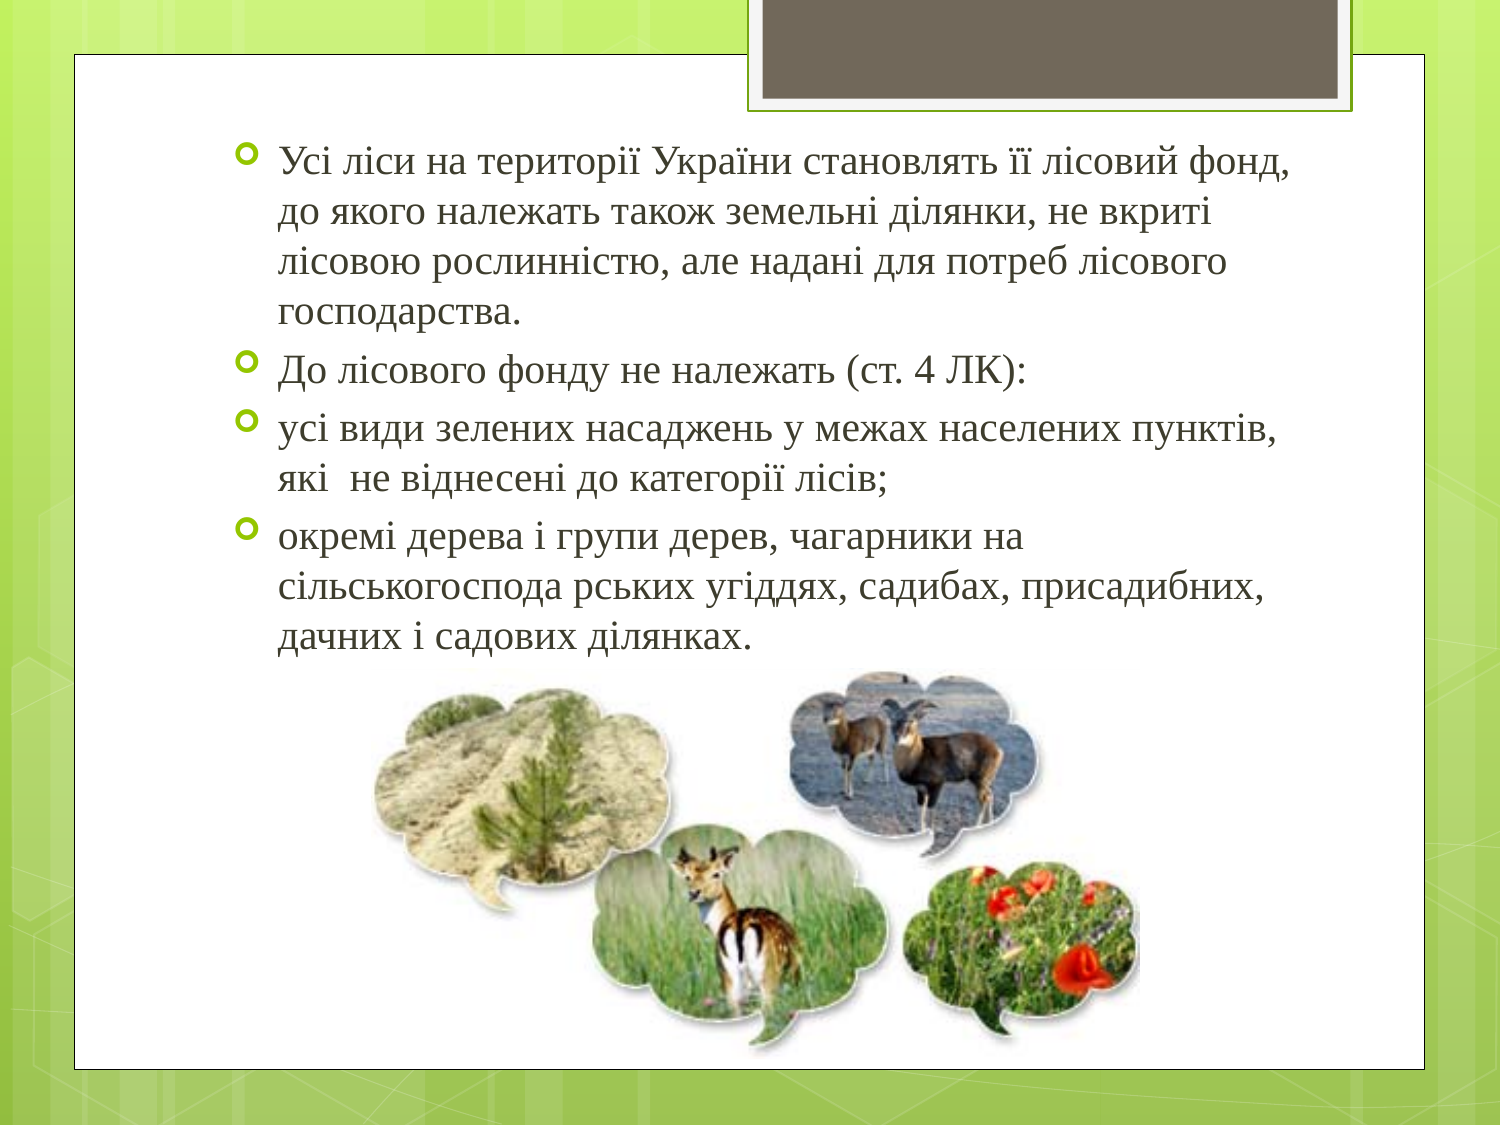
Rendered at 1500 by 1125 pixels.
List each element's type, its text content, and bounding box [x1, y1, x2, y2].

picture [371, 668, 1140, 1059]
list Усі ліси на території України становлять її лісовий фонд, до якого належать також земельні ділянки, не вкриті лісовою рослинністю, але надані для потреб лісового господарства. До лісового фонду не належать (ст. 4 ЛК): усі види зелених насаджень у межах населених пунктів, які не віднесені до категорії лісів; окремі дерева і групи дерев, чагарники на сільськогоспода­ рських угіддях, садибах, присадибних, дачних і садових ді­лянках. [206, 125, 1307, 796]
